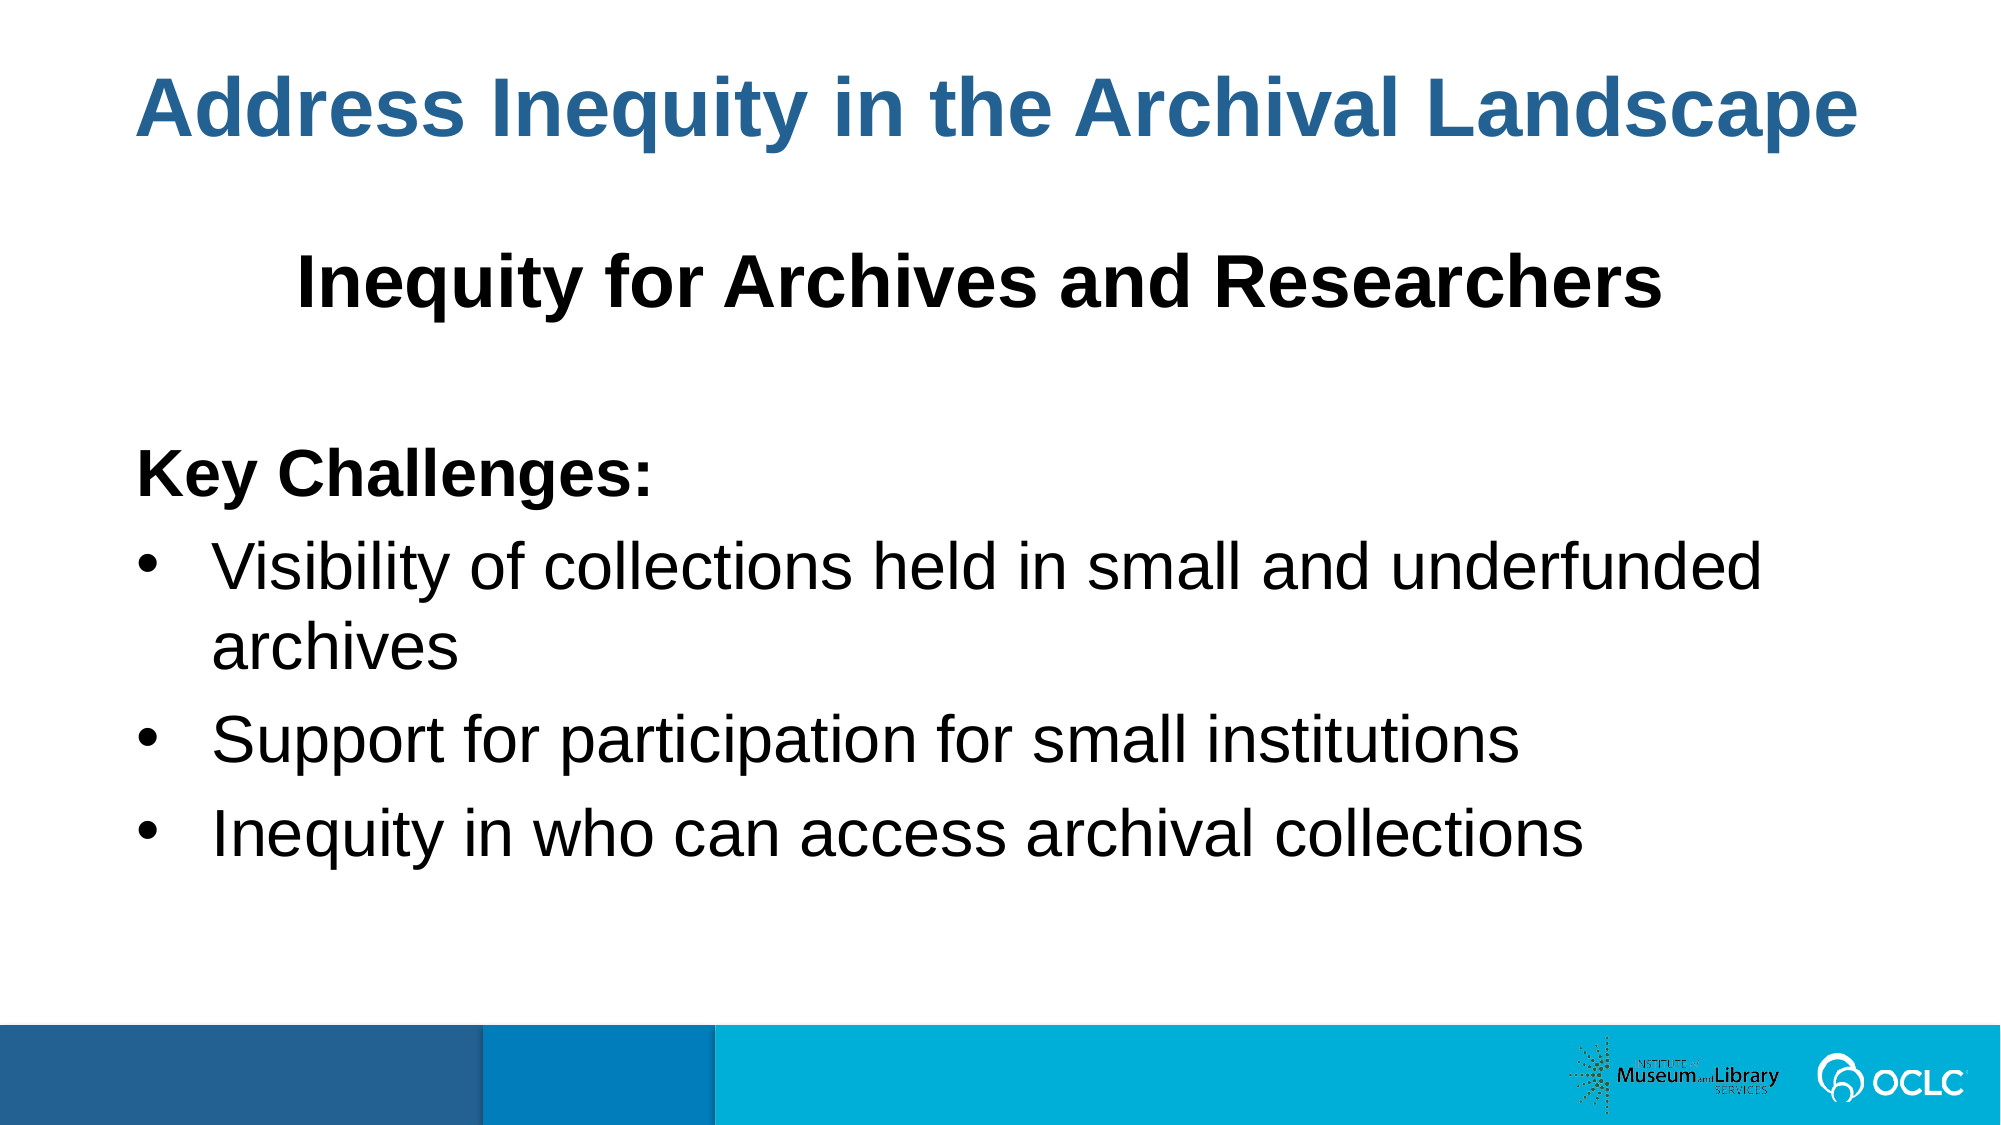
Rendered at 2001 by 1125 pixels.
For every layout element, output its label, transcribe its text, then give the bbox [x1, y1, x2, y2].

list Address Inequity in the Archival Landscape [74, 45, 1921, 196]
picture [1691, 1072, 1695, 1082]
picture [1636, 1072, 1641, 1082]
picture [1684, 1072, 1689, 1082]
picture [1618, 1068, 1624, 1082]
picture [1716, 1068, 1724, 1082]
picture [1657, 1072, 1665, 1082]
picture [1668, 1072, 1673, 1082]
picture [1731, 1067, 1741, 1082]
picture [1628, 1068, 1633, 1082]
picture [1770, 1072, 1776, 1083]
picture [1753, 1072, 1759, 1082]
list Inequity for Archives and Researchers Key Challenges: Visibility of collections held in small and underfunded archives Support for participation for small institutions Inequity in who can access archival collections [121, 225, 1862, 960]
